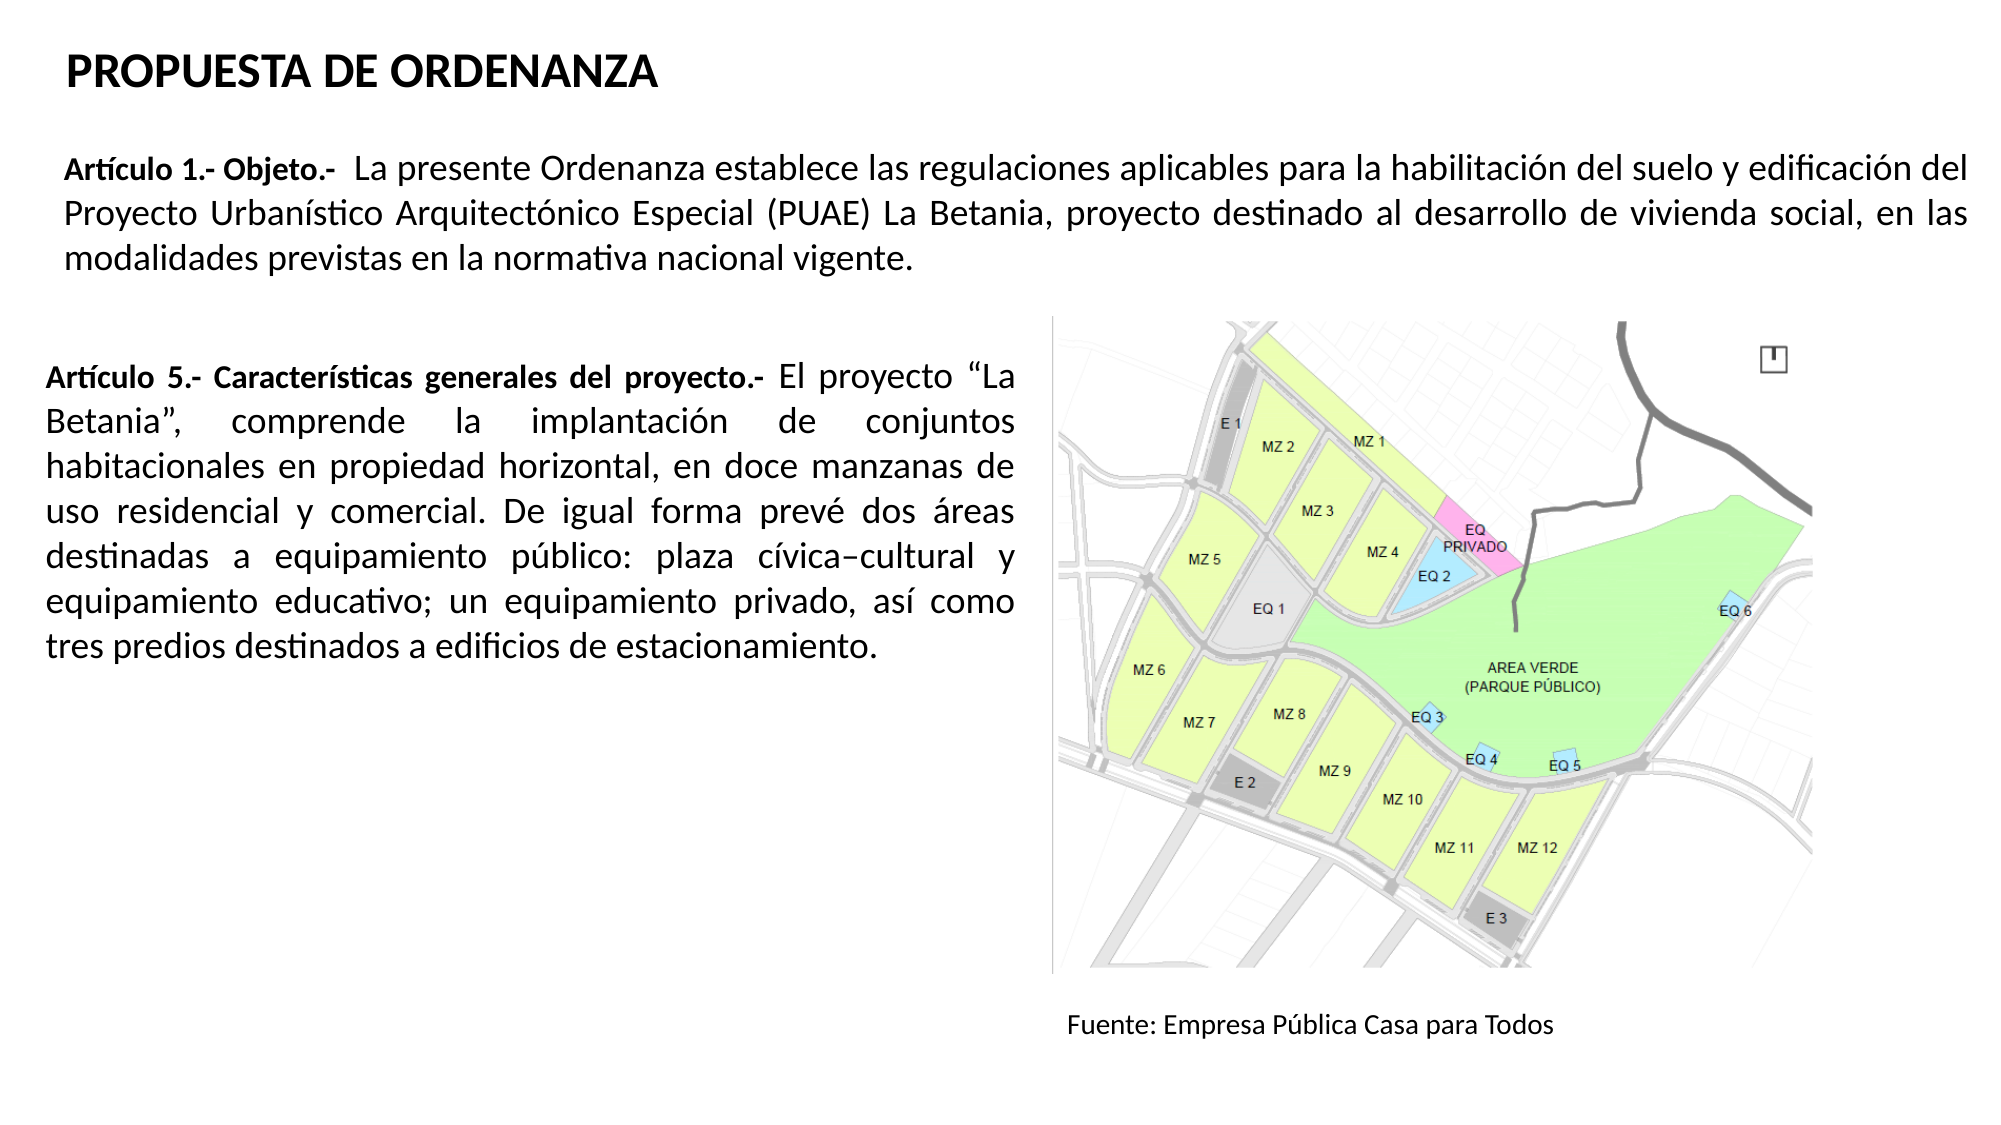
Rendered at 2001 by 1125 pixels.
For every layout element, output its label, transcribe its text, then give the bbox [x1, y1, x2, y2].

text_box Fuente: Empresa Pública Casa para Todos [1052, 992, 1570, 1048]
text_box PROPUESTA DE ORDENANZA [51, 30, 674, 105]
text_box Artículo 1.- Objeto.- La presente Ordenanza establece las regulaciones aplicables para la habilitación del suelo y edificación del Proyecto Urbanístico Arquitectónico Especial (PUAE) La Betania, proyecto destinado al desarrollo de vivienda social, en las modalidades previstas en la normativa nacional vigente. [49, 135, 1986, 286]
text_box Artículo 5.- Características generales del proyecto.- El proyecto “La Betania”, comprende la implantación de conjuntos habitacionales en propiedad horizontal, en doce manzanas de uso residencial y comercial. De igual forma prevé dos áreas destinadas a equipamiento público: plaza cívica–cultural y equipamiento educativo; un equipamiento privado, así como tres predios destinados a edificios de estacionamiento. [30, 343, 1031, 674]
picture [1049, 316, 1817, 974]
